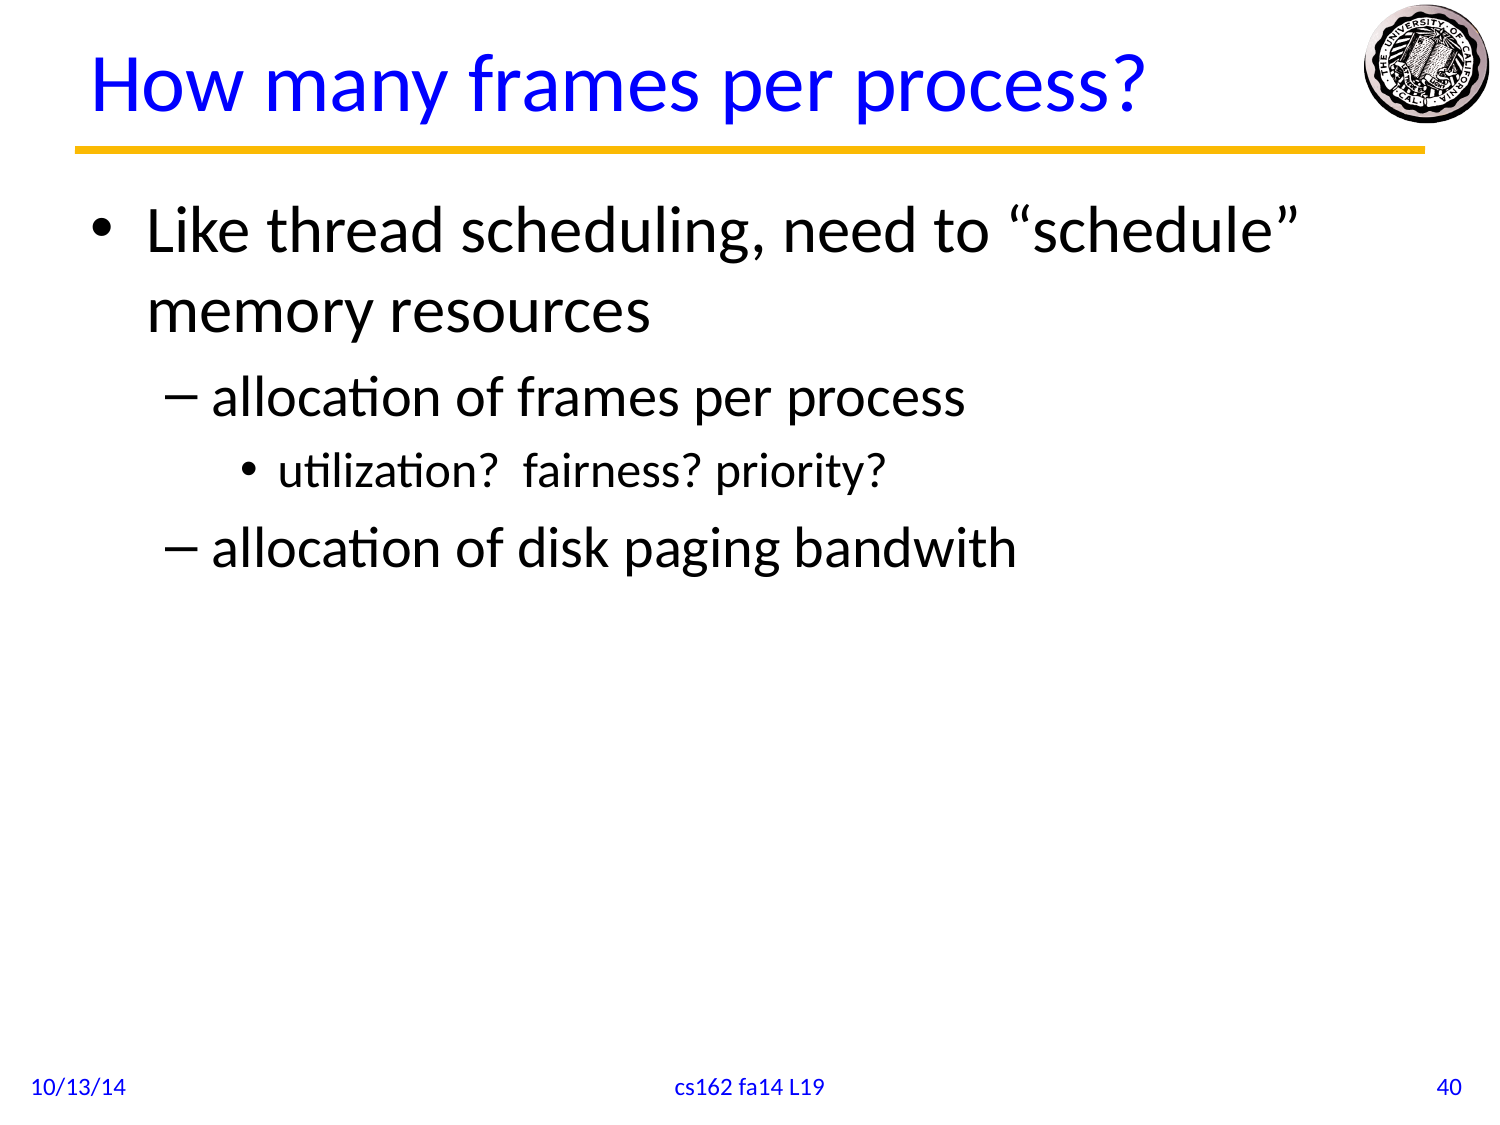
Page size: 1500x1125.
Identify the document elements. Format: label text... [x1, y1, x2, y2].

picture [1350, 0, 1500, 127]
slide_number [15, 1055, 366, 1115]
footer cs162 fa14 L19 [512, 1055, 988, 1115]
title How many frames per process? [75, 6, 1425, 150]
slide_number 40 [1127, 1055, 1478, 1115]
list Like thread scheduling, need to “schedule” memory resources allocation of frames per process utilization? fairness? priority? allocation of disk paging bandwith [75, 178, 1425, 1035]
